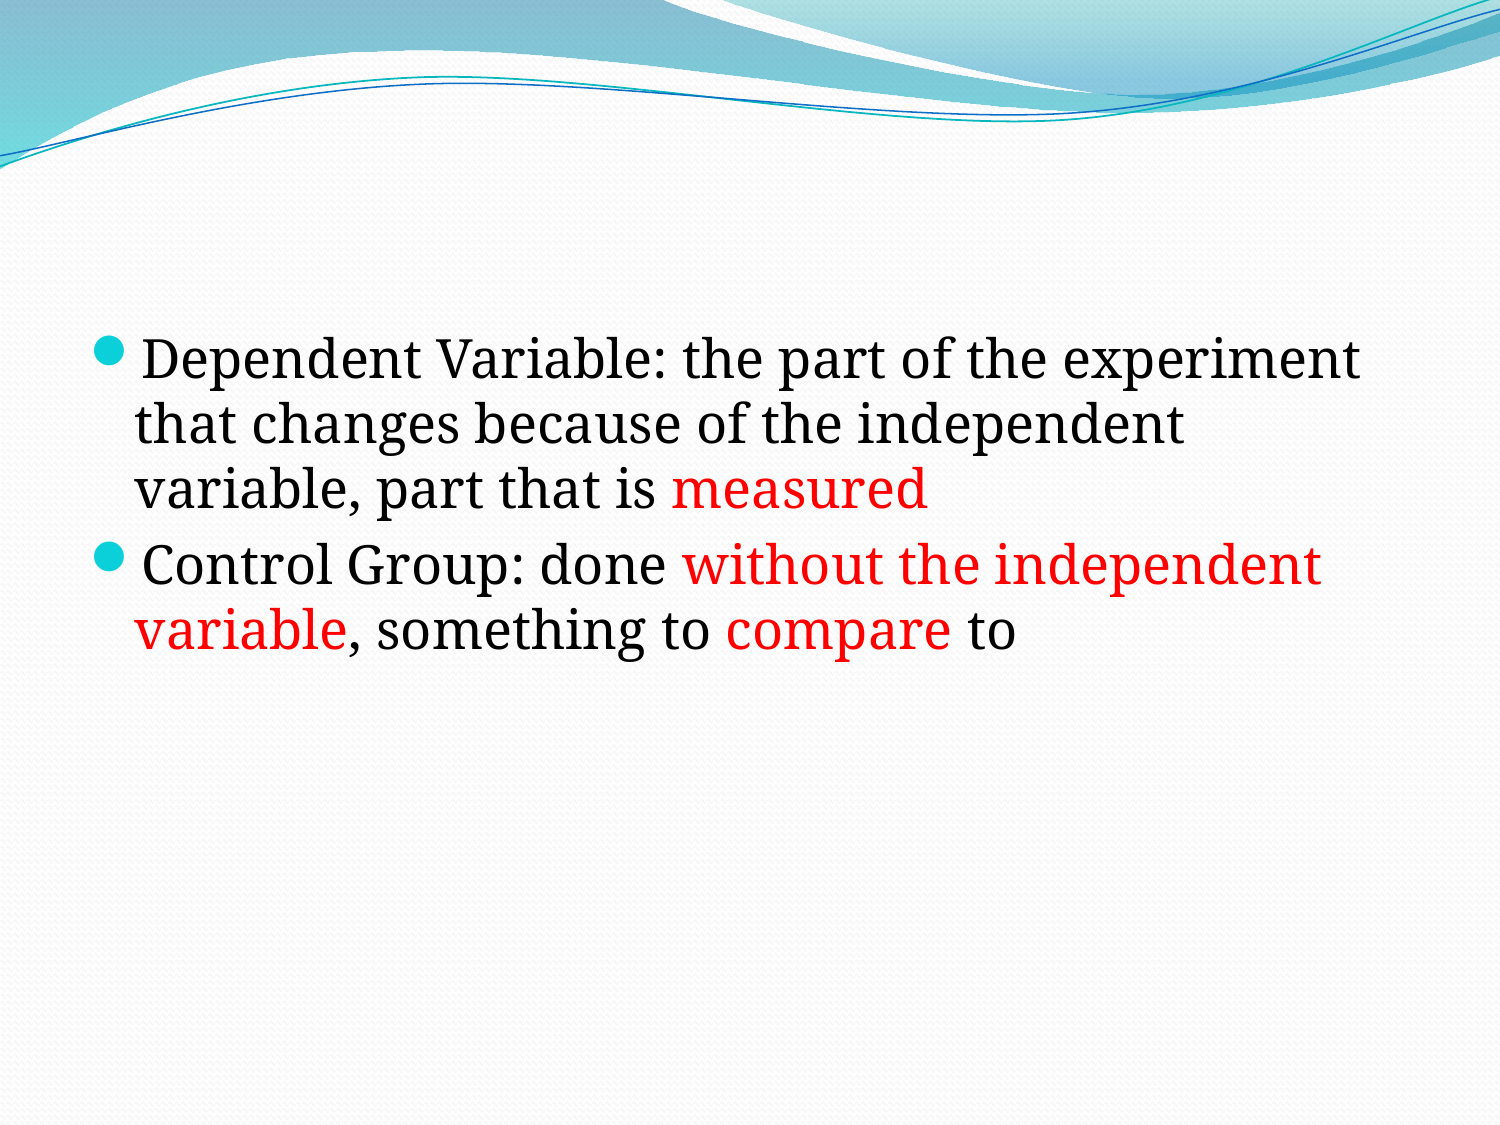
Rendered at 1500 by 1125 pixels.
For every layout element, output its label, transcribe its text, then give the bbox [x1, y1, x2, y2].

list Dependent Variable: the part of the experiment that changes because of the independent variable, part that is measured Control Group: done without the independent variable, something to compare to [75, 317, 1425, 1038]
